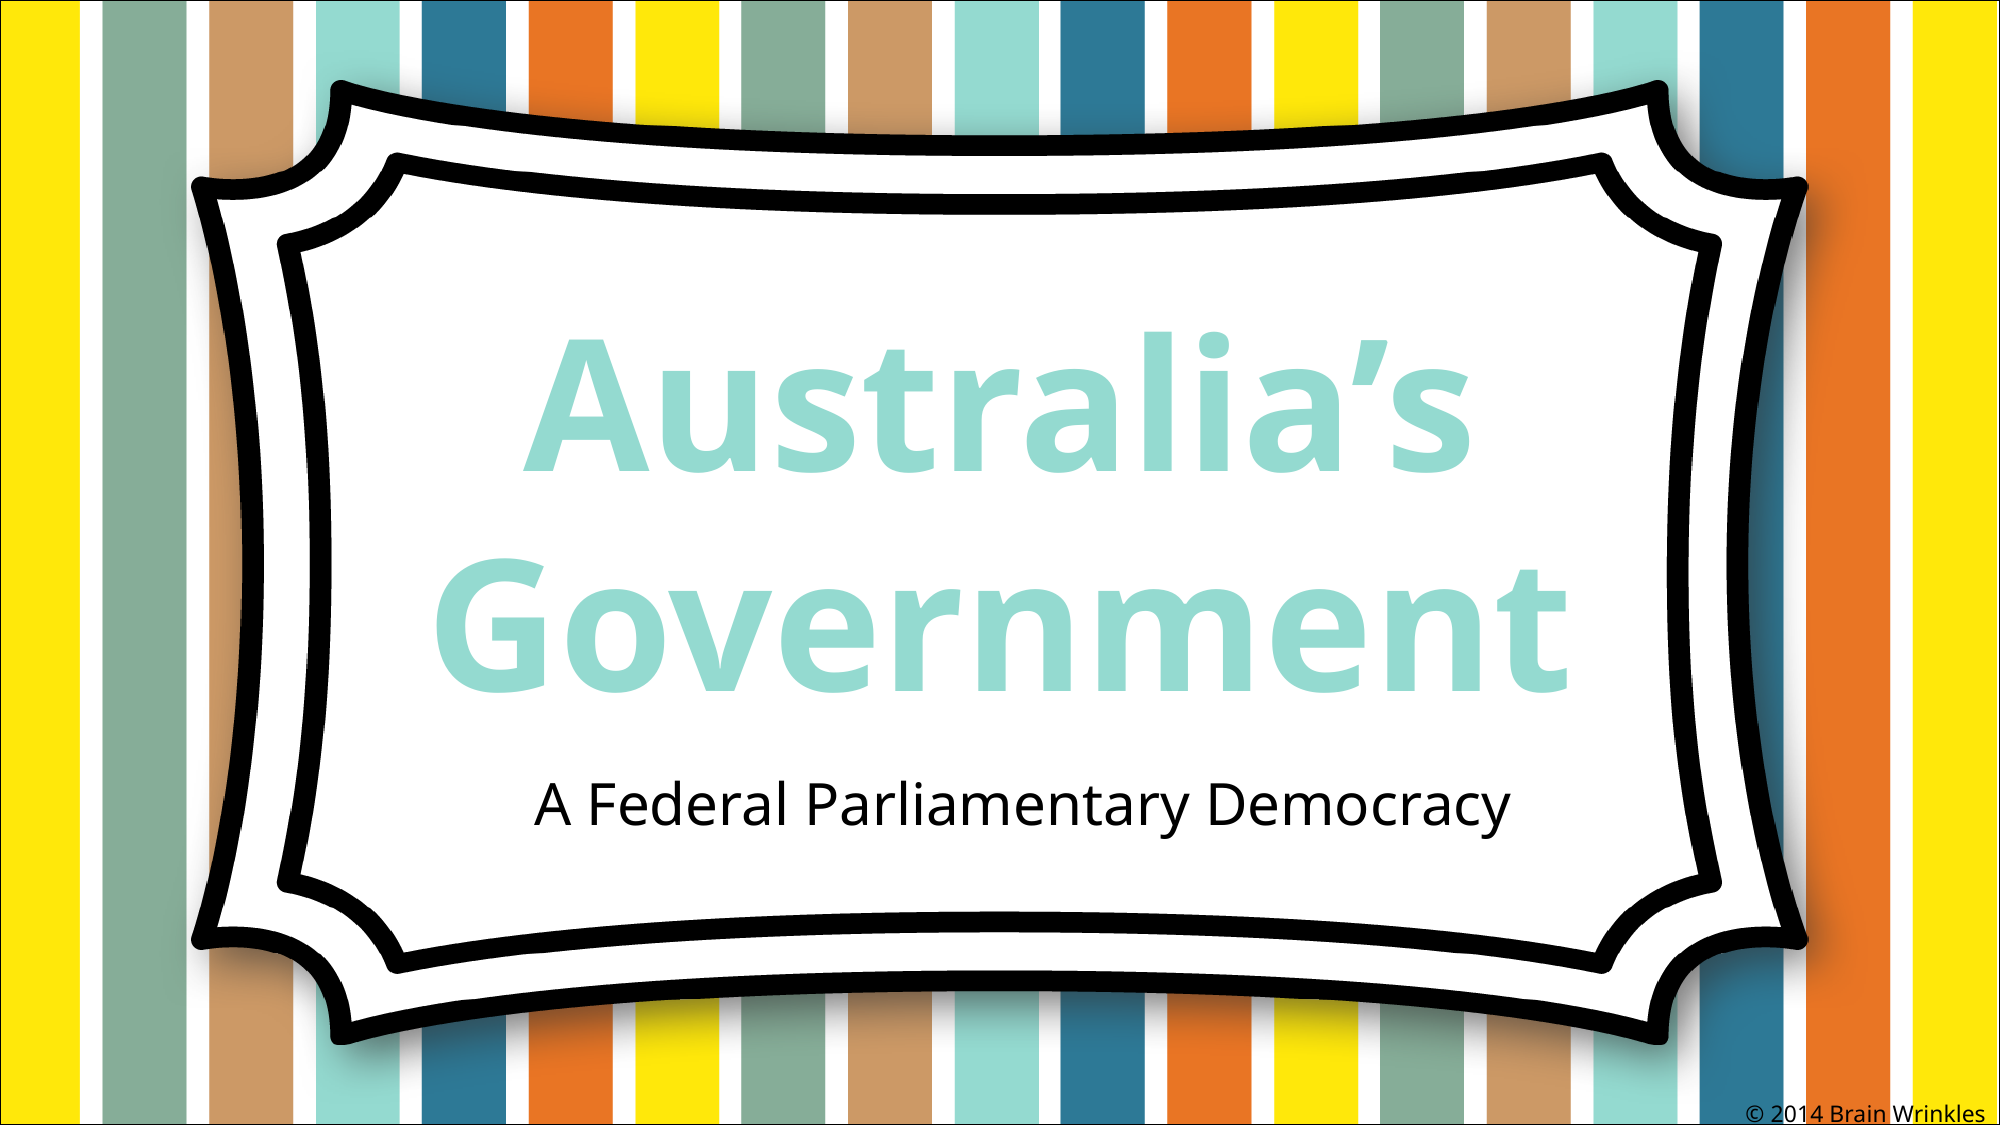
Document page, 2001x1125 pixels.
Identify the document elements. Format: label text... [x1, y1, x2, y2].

text_box © 2014 Brain Wrinkles [1730, 1092, 2000, 1125]
picture [191, 80, 1809, 1045]
text_box [0, 0, 2000, 1125]
